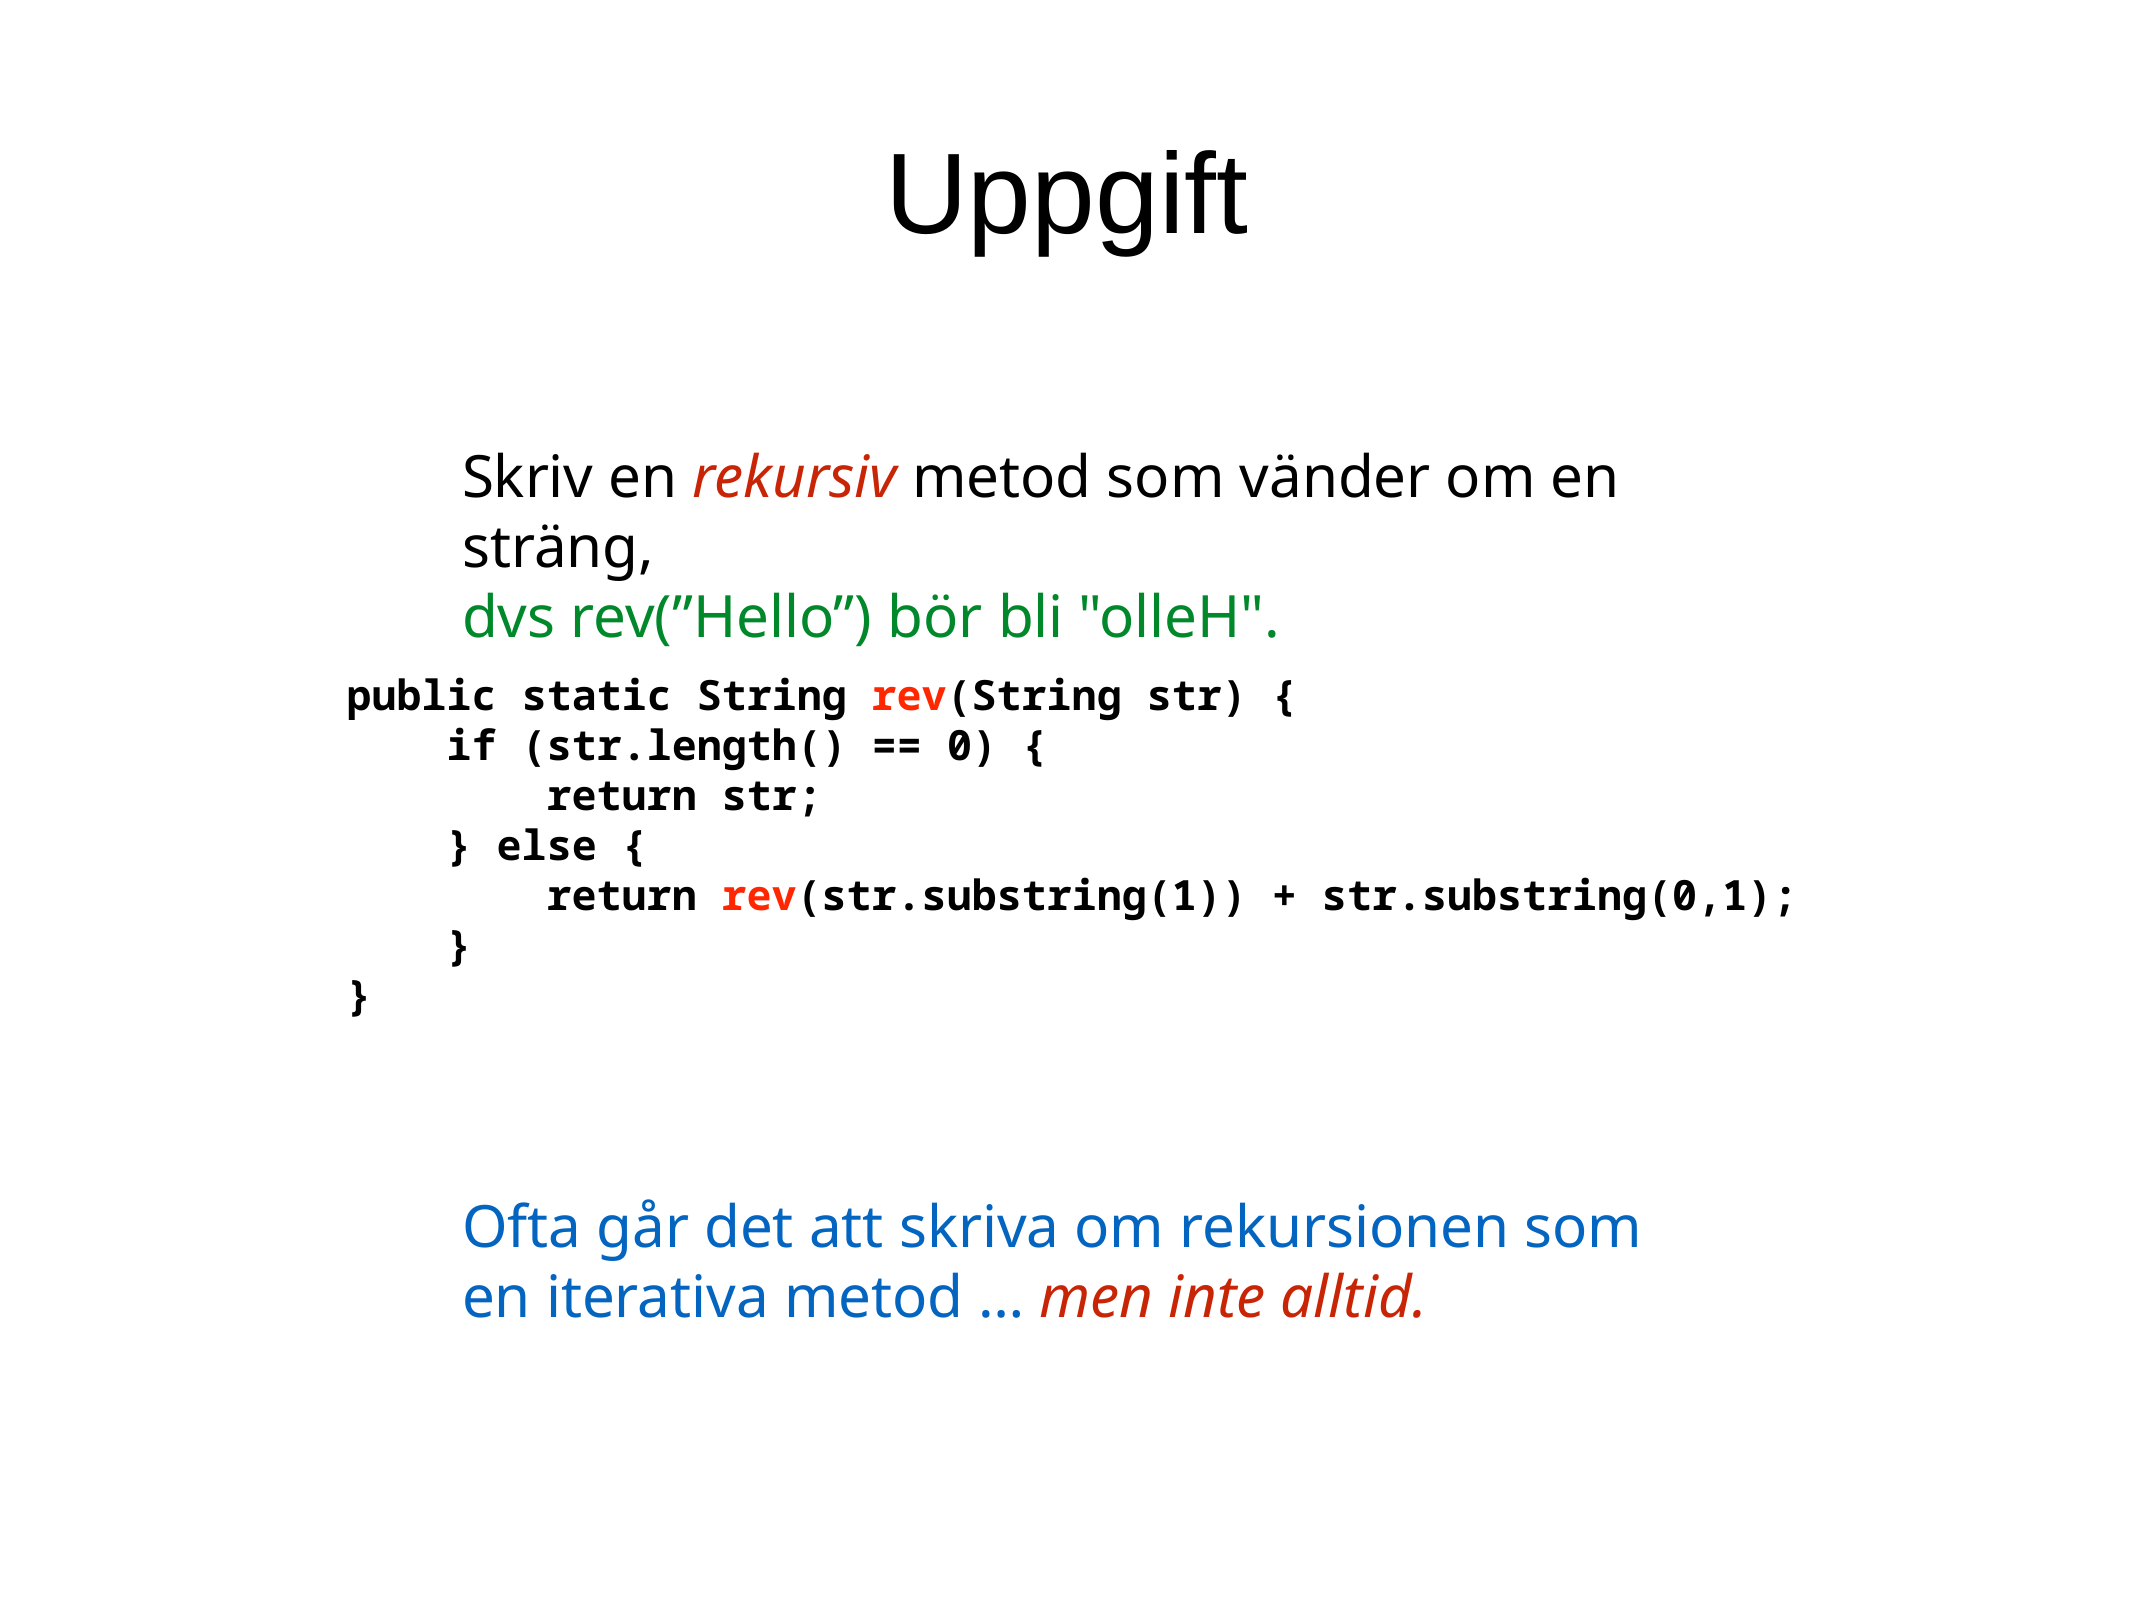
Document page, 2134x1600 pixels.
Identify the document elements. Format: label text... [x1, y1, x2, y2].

text_box Skriv en rekursiv metod som vänder om en sträng, dvs rev(”Hello”) bör bli "olleH". [461, 439, 1720, 649]
text_box public static String rev(String str) { if (str.length() == 0) { return str; } else { return rev(str.substring(1)) + str.substring(0,1); } } [246, 668, 2012, 1020]
text_box Uppgift [10, 10, 2123, 365]
text_box Ofta går det att skriva om rekursionen som en iterativa metod … men inte alltid. [461, 1189, 1720, 1330]
